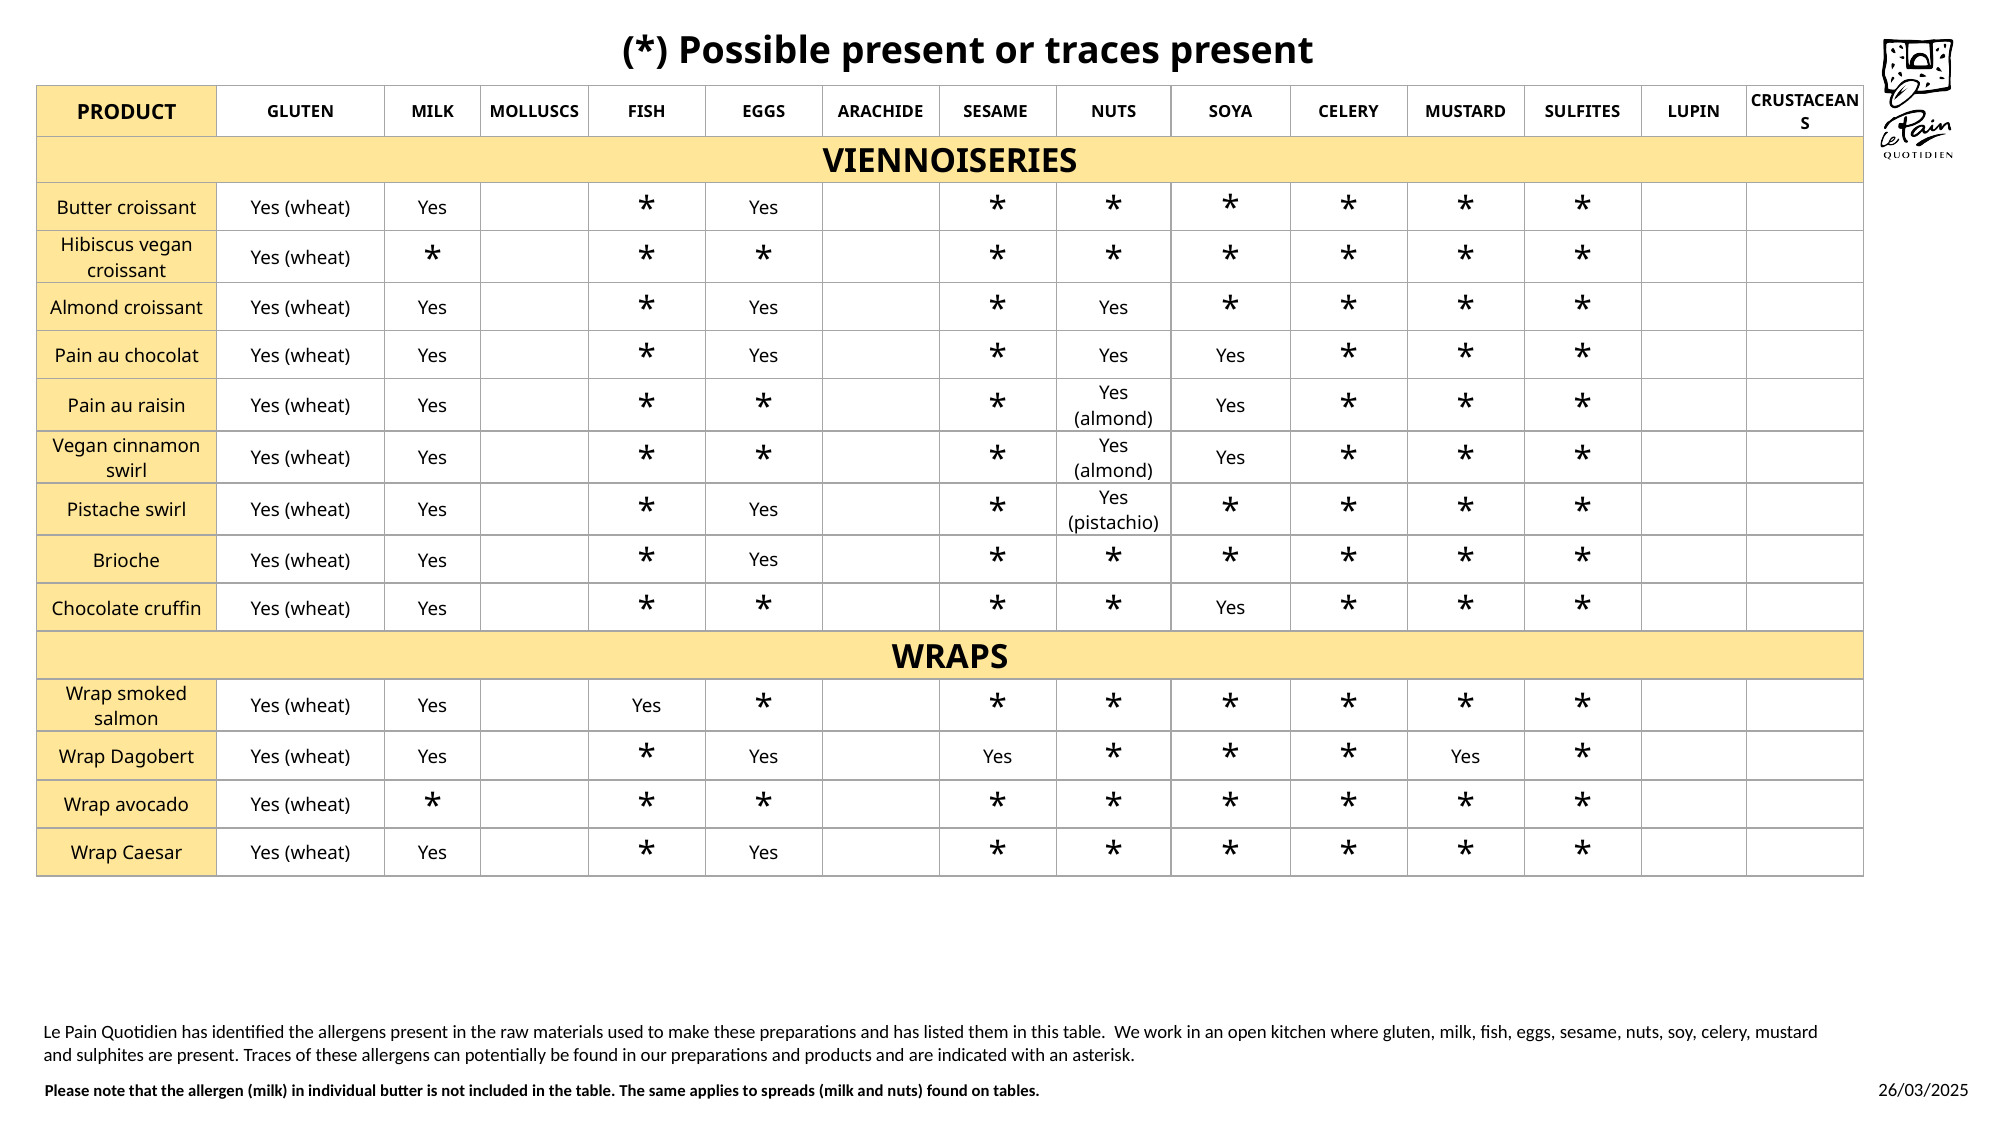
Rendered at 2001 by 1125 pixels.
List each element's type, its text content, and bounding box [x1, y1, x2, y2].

table_cell * [589, 536, 705, 582]
table_cell * [1291, 484, 1407, 534]
table_cell [1747, 584, 1863, 630]
table_cell * [1057, 781, 1170, 827]
table_cell Yes [706, 183, 822, 230]
table_cell [1747, 183, 1863, 230]
table_cell [1747, 680, 1863, 730]
table_cell Yes [706, 331, 822, 378]
table_cell * [940, 484, 1056, 534]
table_cell Yes (wheat) [217, 584, 384, 630]
table_cell * [1172, 231, 1290, 282]
table_cell [823, 536, 939, 582]
table_cell * [1057, 584, 1170, 630]
table_cell * [1291, 732, 1407, 779]
table_cell * [589, 584, 705, 630]
table_cell * [1525, 680, 1641, 730]
table_cell Pain au raisin [37, 379, 216, 430]
table_cell Yes [385, 331, 480, 378]
title (*) Possible present or traces present [75, 8, 1862, 95]
table_cell * [1057, 231, 1170, 282]
table_cell Yes [706, 536, 822, 582]
table_cell Yes (wheat) [217, 781, 384, 827]
table_cell * [1172, 829, 1290, 875]
table_cell * [1291, 584, 1407, 630]
table_cell [1642, 584, 1746, 630]
table_cell * [1291, 536, 1407, 582]
table_cell * [940, 231, 1056, 282]
table_cell [1747, 432, 1863, 482]
table_cell [481, 829, 588, 875]
table_cell Yes [385, 484, 480, 534]
table_cell * [940, 331, 1056, 378]
table_cell Yes (wheat) [217, 432, 384, 482]
table_cell [481, 379, 588, 430]
table_cell * [706, 231, 822, 282]
table_cell Pain au chocolat [37, 331, 216, 378]
table_cell * [1172, 781, 1290, 827]
table_cell [1642, 484, 1746, 534]
table_cell [823, 484, 939, 534]
table_cell Yes [385, 829, 480, 875]
table_cell Yes (pistachio) [1057, 484, 1170, 534]
table_cell Pistache swirl [37, 484, 216, 534]
table_cell [481, 584, 588, 630]
table_cell Yes [706, 829, 822, 875]
table_cell [1642, 183, 1746, 230]
table_cell * [589, 432, 705, 482]
table_cell * [940, 781, 1056, 827]
table_cell [823, 331, 939, 378]
table_cell [1747, 484, 1863, 534]
table_cell [1642, 283, 1746, 330]
table_cell * [1408, 231, 1524, 282]
table_cell Yes [1172, 331, 1290, 378]
table_cell [823, 781, 939, 827]
table_header GLUTEN [217, 95, 384, 136]
table_cell * [589, 732, 705, 779]
table_cell Wrap smoked salmon [37, 680, 216, 730]
table_cell [1642, 379, 1746, 430]
table_cell [1747, 781, 1863, 827]
table_cell [1642, 331, 1746, 378]
table_cell * [1172, 484, 1290, 534]
table_header SESAME [940, 95, 1056, 136]
table_cell [1747, 829, 1863, 875]
table_header CRUSTACEANS [1747, 86, 1863, 136]
table_cell Wrap avocado [37, 781, 216, 827]
table_cell * [1525, 283, 1641, 330]
table_cell [1747, 732, 1863, 779]
table_cell Brioche [37, 536, 216, 582]
table_cell [1642, 231, 1746, 282]
table_cell [823, 183, 939, 230]
table_header ARACHIDE [823, 95, 939, 136]
table_cell * [1408, 183, 1524, 230]
table_cell * [1525, 536, 1641, 582]
table_cell * [1408, 484, 1524, 534]
table_cell Yes [385, 283, 480, 330]
table_cell * [1525, 183, 1641, 230]
table_cell * [1057, 680, 1170, 730]
table_cell Yes (wheat) [217, 379, 384, 430]
table_cell * [1408, 781, 1524, 827]
table_cell [1642, 680, 1746, 730]
table_cell * [1172, 283, 1290, 330]
table_cell * [706, 584, 822, 630]
table_cell Yes (wheat) [217, 183, 384, 230]
table_cell * [706, 379, 822, 430]
table_cell Yes [706, 484, 822, 534]
table_cell * [1057, 732, 1170, 779]
table_cell Yes [940, 732, 1056, 779]
table_cell * [1172, 183, 1290, 230]
table_cell Yes [385, 183, 480, 230]
table_cell Butter croissant [37, 183, 216, 230]
table_cell * [589, 829, 705, 875]
table_cell Yes [1057, 283, 1170, 330]
table_header CELERY [1291, 95, 1407, 136]
table_cell * [1291, 432, 1407, 482]
table_cell * [589, 283, 705, 330]
table_cell * [1408, 680, 1524, 730]
table_cell Yes [589, 680, 705, 730]
table_cell * [940, 183, 1056, 230]
table_cell Wrap Caesar [37, 829, 216, 875]
table_cell Yes [385, 732, 480, 779]
table_cell [823, 732, 939, 779]
table_cell * [940, 829, 1056, 875]
table_cell [823, 584, 939, 630]
table_cell Yes (wheat) [217, 283, 384, 330]
table_header SOYA [1172, 95, 1290, 136]
table_cell Vegan cinnamon swirl [37, 432, 216, 482]
table_cell [823, 432, 939, 482]
table_cell [823, 379, 939, 430]
table_cell * [1291, 781, 1407, 827]
table_cell Hibiscus vegan croissant [37, 231, 216, 282]
table_cell Yes [1172, 432, 1290, 482]
table_cell * [940, 432, 1056, 482]
table_cell [1642, 536, 1746, 582]
table_cell * [1408, 331, 1524, 378]
table_cell [1747, 231, 1863, 282]
table_cell * [589, 231, 705, 282]
table_cell * [1525, 379, 1641, 430]
table_cell Yes (wheat) [217, 829, 384, 875]
table_cell Yes [385, 584, 480, 630]
table_cell Yes [385, 536, 480, 582]
table_cell * [589, 781, 705, 827]
table_cell Yes [385, 680, 480, 730]
table_cell * [1291, 680, 1407, 730]
table_header FISH [589, 95, 705, 136]
table_cell * [1291, 331, 1407, 378]
table_cell * [1525, 231, 1641, 282]
table_cell * [1525, 584, 1641, 630]
table_cell * [1172, 732, 1290, 779]
table_cell [1747, 379, 1863, 430]
table_cell Yes [385, 432, 480, 482]
table_cell Chocolate cruffin [37, 584, 216, 630]
table_cell * [1172, 680, 1290, 730]
table_cell * [385, 231, 480, 282]
table_cell * [1408, 536, 1524, 582]
table_cell * [589, 183, 705, 230]
table_cell * [940, 283, 1056, 330]
table_cell [1642, 781, 1746, 827]
table_cell * [1408, 283, 1524, 330]
text_box Please note that the allergen (milk) in individual butter is not included in the table. The same applies to spreads (milk and nuts) found on tables. [29, 1071, 1057, 1107]
table_cell * [1525, 732, 1641, 779]
table_cell Yes (wheat) [217, 231, 384, 282]
table_cell [1747, 331, 1863, 378]
table_cell Yes [1057, 331, 1170, 378]
table_cell * [589, 331, 705, 378]
table_cell [1747, 536, 1863, 582]
table_cell [481, 680, 588, 730]
table_header LUPIN [1642, 95, 1746, 136]
table_cell Yes (almond) [1057, 432, 1170, 482]
table_cell * [1525, 781, 1641, 827]
table_cell WRAPS [37, 632, 1863, 678]
picture [1862, 29, 1987, 168]
table_cell [481, 183, 588, 230]
table_cell * [1525, 331, 1641, 378]
table_cell * [1408, 379, 1524, 430]
table_cell [481, 484, 588, 534]
table_cell * [1525, 484, 1641, 534]
table_cell [823, 283, 939, 330]
table_cell * [1172, 536, 1290, 582]
table_cell [1642, 432, 1746, 482]
table_cell [823, 231, 939, 282]
table_cell * [1525, 432, 1641, 482]
table_cell * [385, 781, 480, 827]
table_cell * [1291, 183, 1407, 230]
table_cell [481, 283, 588, 330]
table_cell * [1525, 829, 1641, 875]
table_cell * [706, 680, 822, 730]
table_cell [823, 680, 939, 730]
table_cell * [1291, 829, 1407, 875]
table_header MUSTARD [1408, 95, 1524, 136]
table_cell [1642, 732, 1746, 779]
table_cell [1747, 283, 1863, 330]
table_cell [823, 829, 939, 875]
table_cell Wrap Dagobert [37, 732, 216, 779]
table_cell Yes (wheat) [217, 680, 384, 730]
table_cell * [706, 432, 822, 482]
table_cell * [940, 680, 1056, 730]
table_cell Yes [1408, 732, 1524, 779]
table_cell Yes [706, 283, 822, 330]
table_cell * [589, 484, 705, 534]
table_cell [481, 781, 588, 827]
table_cell Yes (almond) [1057, 379, 1170, 430]
text_box 26/03/2025 [1863, 1070, 2000, 1109]
table_cell Yes (wheat) [217, 732, 384, 779]
table_header MOLLUSCS [481, 95, 588, 136]
table_header SULFITES [1525, 95, 1641, 136]
table_cell Yes [1172, 379, 1290, 430]
table_cell Yes (wheat) [217, 331, 384, 378]
table_cell [481, 231, 588, 282]
table_cell [481, 536, 588, 582]
table_cell * [940, 584, 1056, 630]
table_cell * [1291, 231, 1407, 282]
table_cell [481, 432, 588, 482]
table_cell * [1057, 183, 1170, 230]
table_cell Yes [385, 379, 480, 430]
table_cell * [706, 781, 822, 827]
table_cell * [1291, 283, 1407, 330]
table_cell Almond croissant [37, 283, 216, 330]
table_header MILK [385, 95, 480, 136]
table_header EGGS [706, 95, 822, 136]
table_header PRODUCT [37, 86, 216, 136]
table_cell [481, 331, 588, 378]
table_cell * [1057, 536, 1170, 582]
table_cell * [1408, 584, 1524, 630]
table_cell [1642, 829, 1746, 875]
table_cell * [1291, 379, 1407, 430]
table_cell * [940, 379, 1056, 430]
table_cell * [589, 379, 705, 430]
table_cell Yes [1172, 584, 1290, 630]
table_cell * [1057, 829, 1170, 875]
table_cell * [940, 536, 1056, 582]
table_cell Yes [706, 732, 822, 779]
table_cell Yes (wheat) [217, 536, 384, 582]
text_box Le Pain Quotidien has identified the allergens present in the raw materials used to make these preparations and has listed them in this table. We work in an open kitchen where gluten, milk, fish, eggs, sesame, nuts, soy, celery, mustard and sulphites are present. Traces of these allergens can potentially be found in our preparations and products and are indicated with an asterisk. [28, 1012, 1844, 1073]
table_cell * [1408, 432, 1524, 482]
table_cell Yes (wheat) [217, 484, 384, 534]
table_cell [481, 732, 588, 779]
table_header NUTS [1057, 95, 1170, 136]
table_cell * [1408, 829, 1524, 875]
table_cell VIENNOISERIES [37, 137, 1863, 182]
